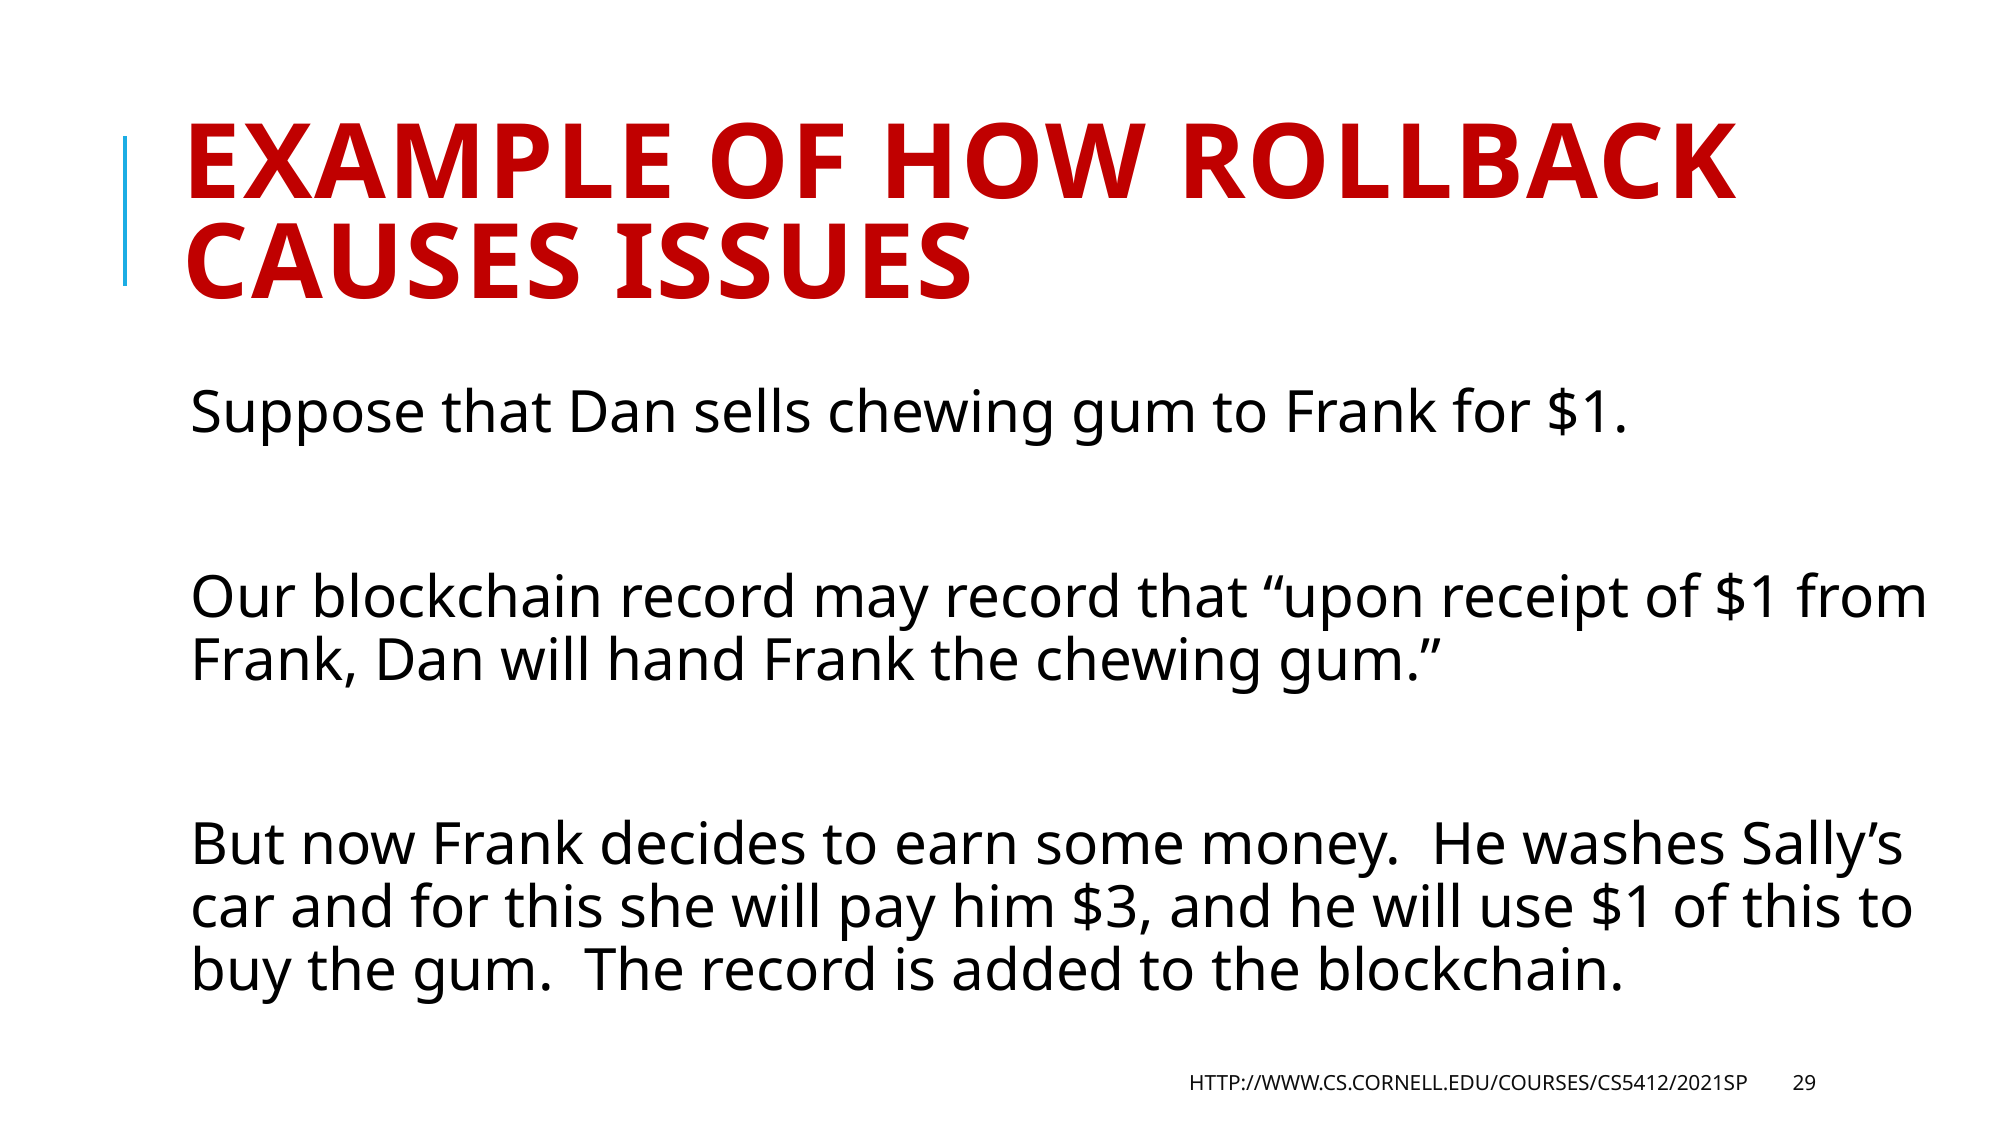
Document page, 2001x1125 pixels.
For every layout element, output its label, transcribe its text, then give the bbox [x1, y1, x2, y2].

list Suppose that Dan sells chewing gum to Frank for $1. Our blockchain record may record that “upon receipt of $1 from Frank, Dan will hand Frank the chewing gum.” But now Frank decides to earn some money. He washes Sally’s car and for this she will pay him $3, and he will use $1 of this to buy the gum. The record is added to the blockchain. [168, 375, 1938, 1035]
slide_number 29 [1777, 1061, 1938, 1107]
footer http://www.cs.cornell.edu/courses/cs5412/2021sp [794, 1061, 1763, 1107]
title Example of how rollback causes issues [168, 96, 1938, 342]
